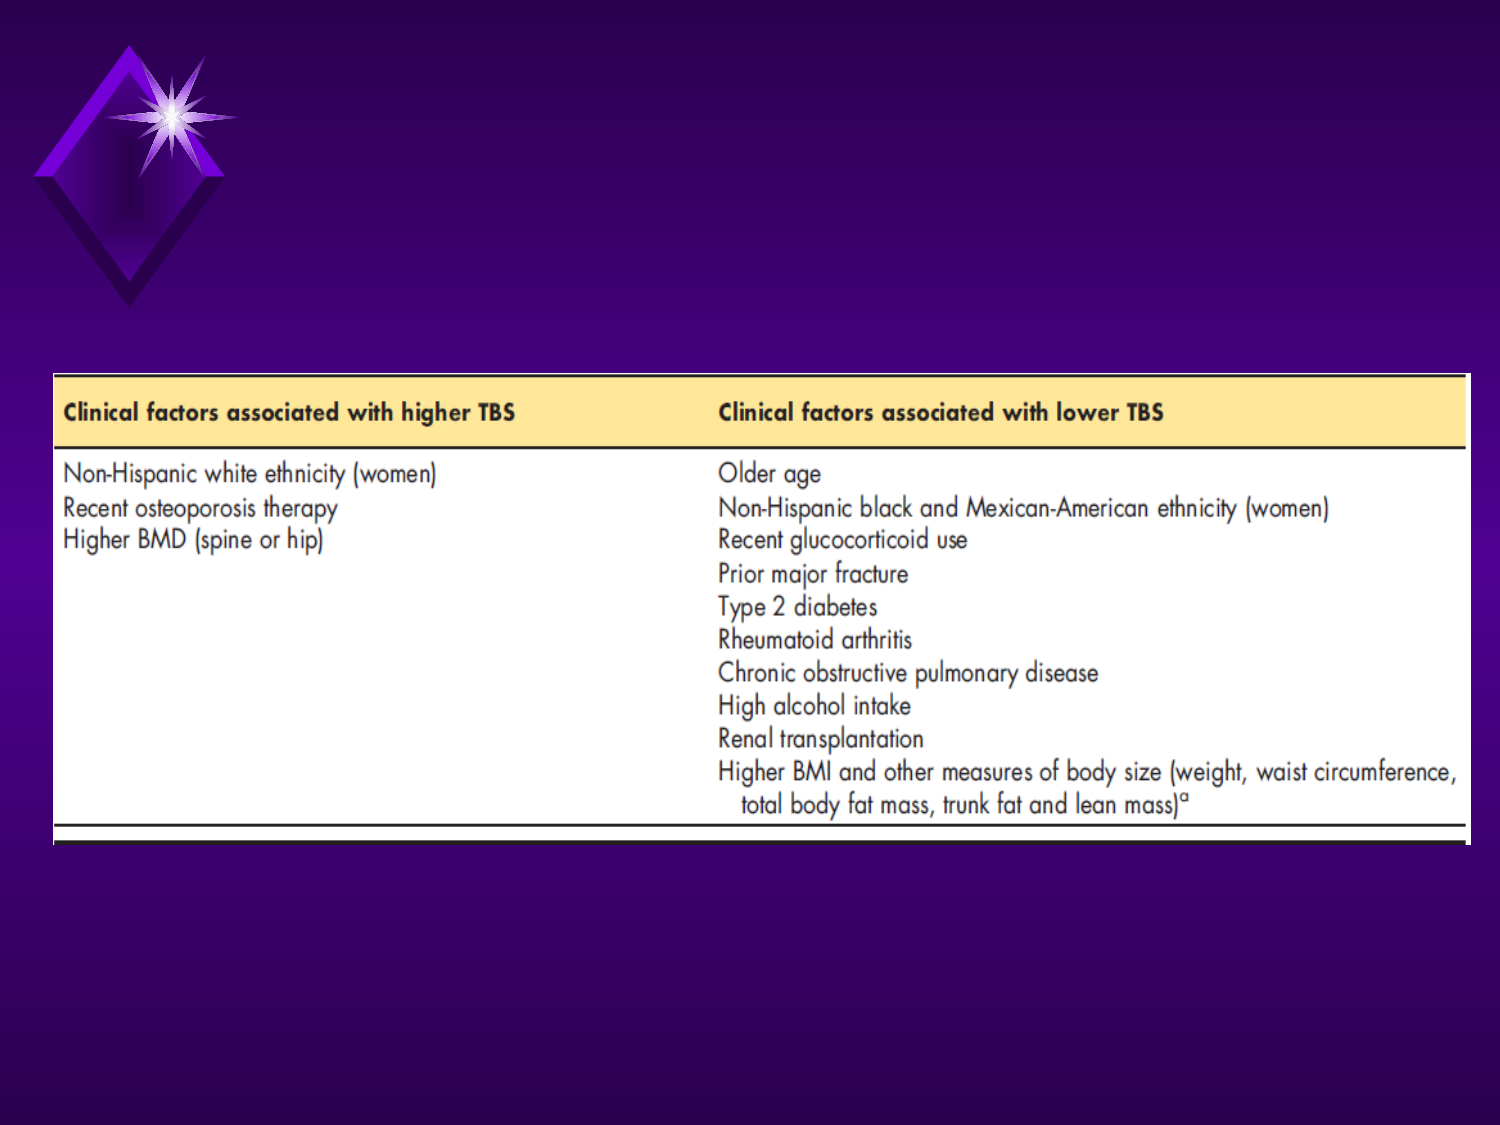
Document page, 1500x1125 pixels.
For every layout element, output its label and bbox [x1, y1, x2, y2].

list [52, 373, 1471, 845]
